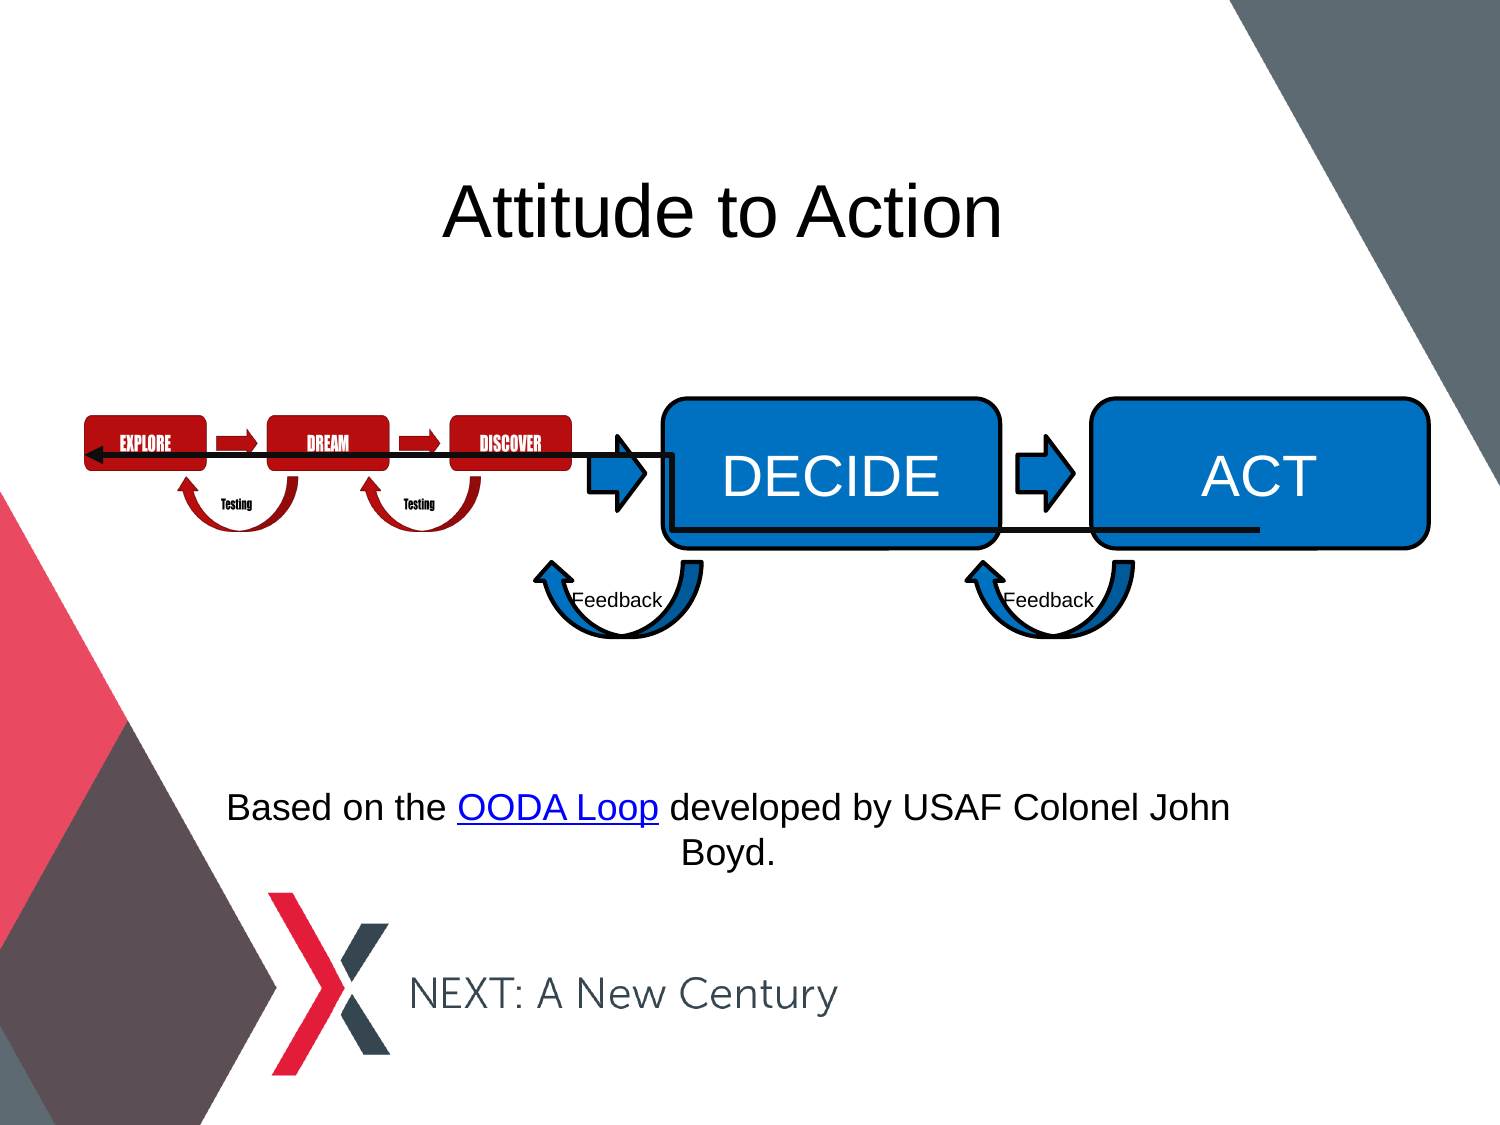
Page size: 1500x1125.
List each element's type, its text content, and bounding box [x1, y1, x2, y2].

text_box Based on the OODA Loop developed by USAF Colonel John Boyd. [713, 775, 1292, 881]
picture [0, 0, 1500, 1125]
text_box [84, 398, 629, 638]
title Attitude to Action [84, 112, 629, 303]
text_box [713, 398, 1429, 638]
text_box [634, 0, 710, 1081]
text_box Based on the OODA Loop developed by USAF Colonel John Boyd. [166, 775, 629, 881]
title Attitude to Action [713, 112, 1364, 303]
